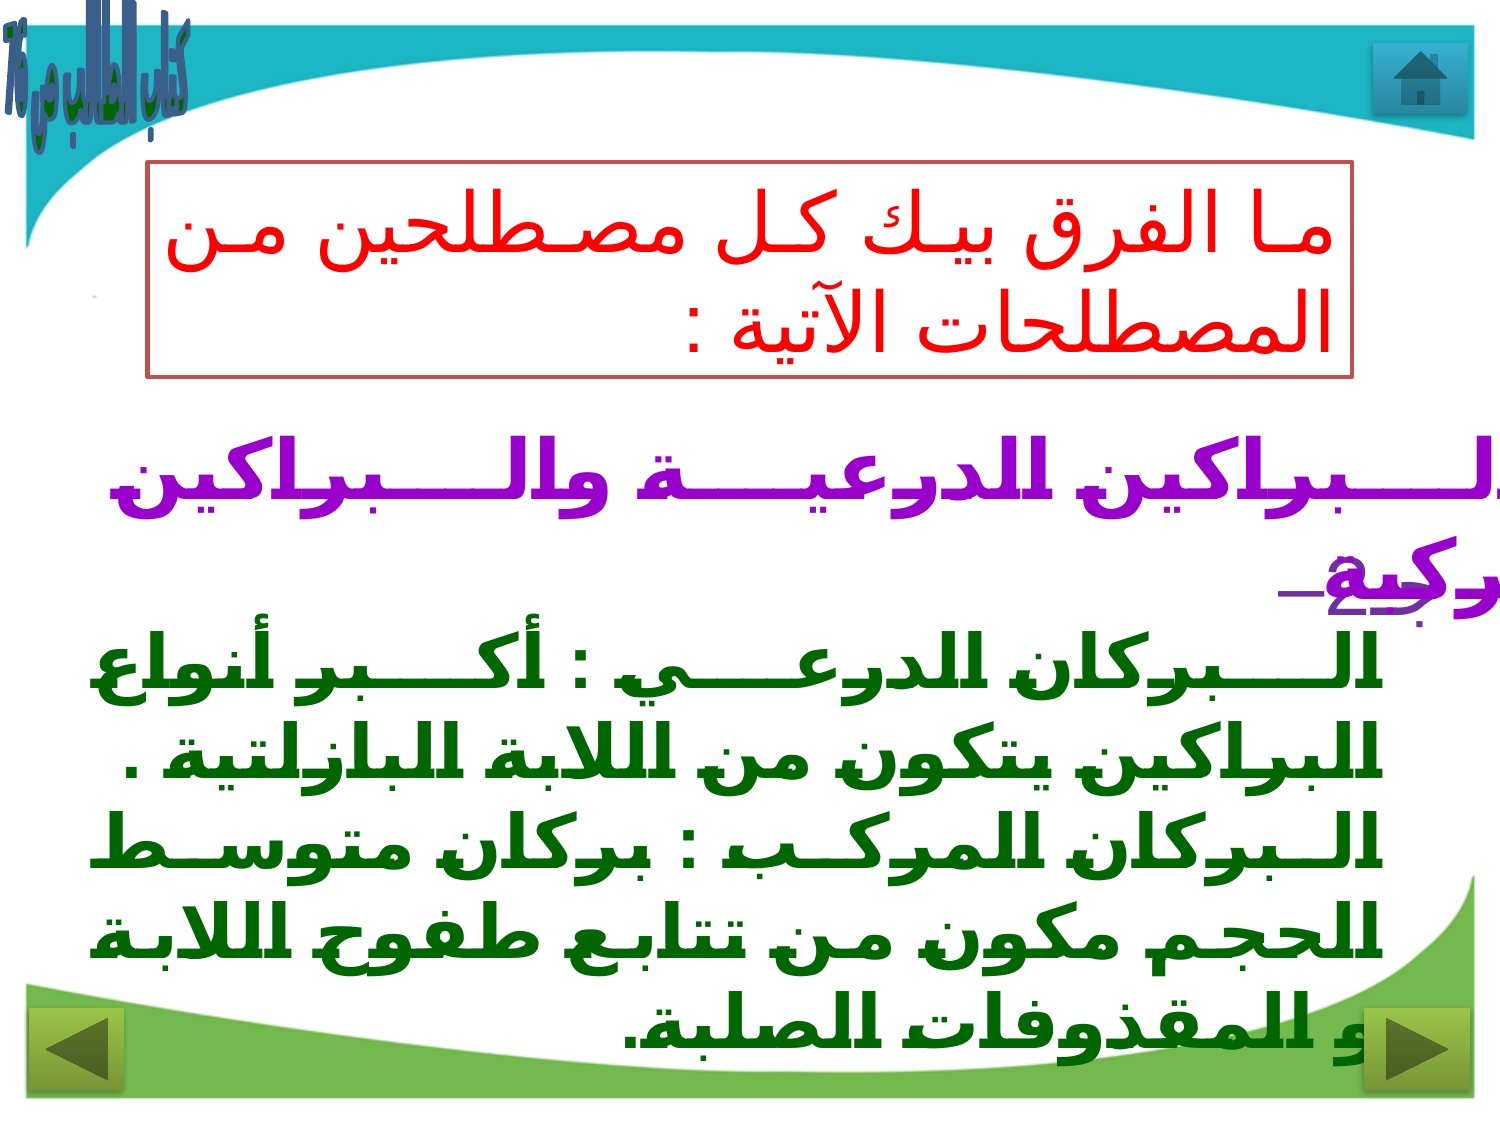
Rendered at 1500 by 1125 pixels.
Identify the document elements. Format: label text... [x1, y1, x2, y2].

text_box البركان الدرعي : أكبر أنواع البراكين يتكون من اللابة البازلتية . البركان المركب : بركان متوسط الحجم مكون من تتابع طفوح اللابة و المقذوفات الصلبة. [76, 606, 1398, 1125]
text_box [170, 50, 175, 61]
text_box [29, 1007, 125, 1091]
picture [96, 0, 104, 122]
text_box جـ2– [318, 525, 1462, 640]
text_box ما الفرق بيك كل مصطلحين من المصطلحات الآتية : [145, 160, 1354, 379]
picture [0, 0, 1500, 1125]
text_box [1373, 42, 1469, 114]
text_box 2- البراكين الدرعية والبراكين المركبة [97, 408, 1500, 524]
text_box [1363, 1007, 1471, 1091]
